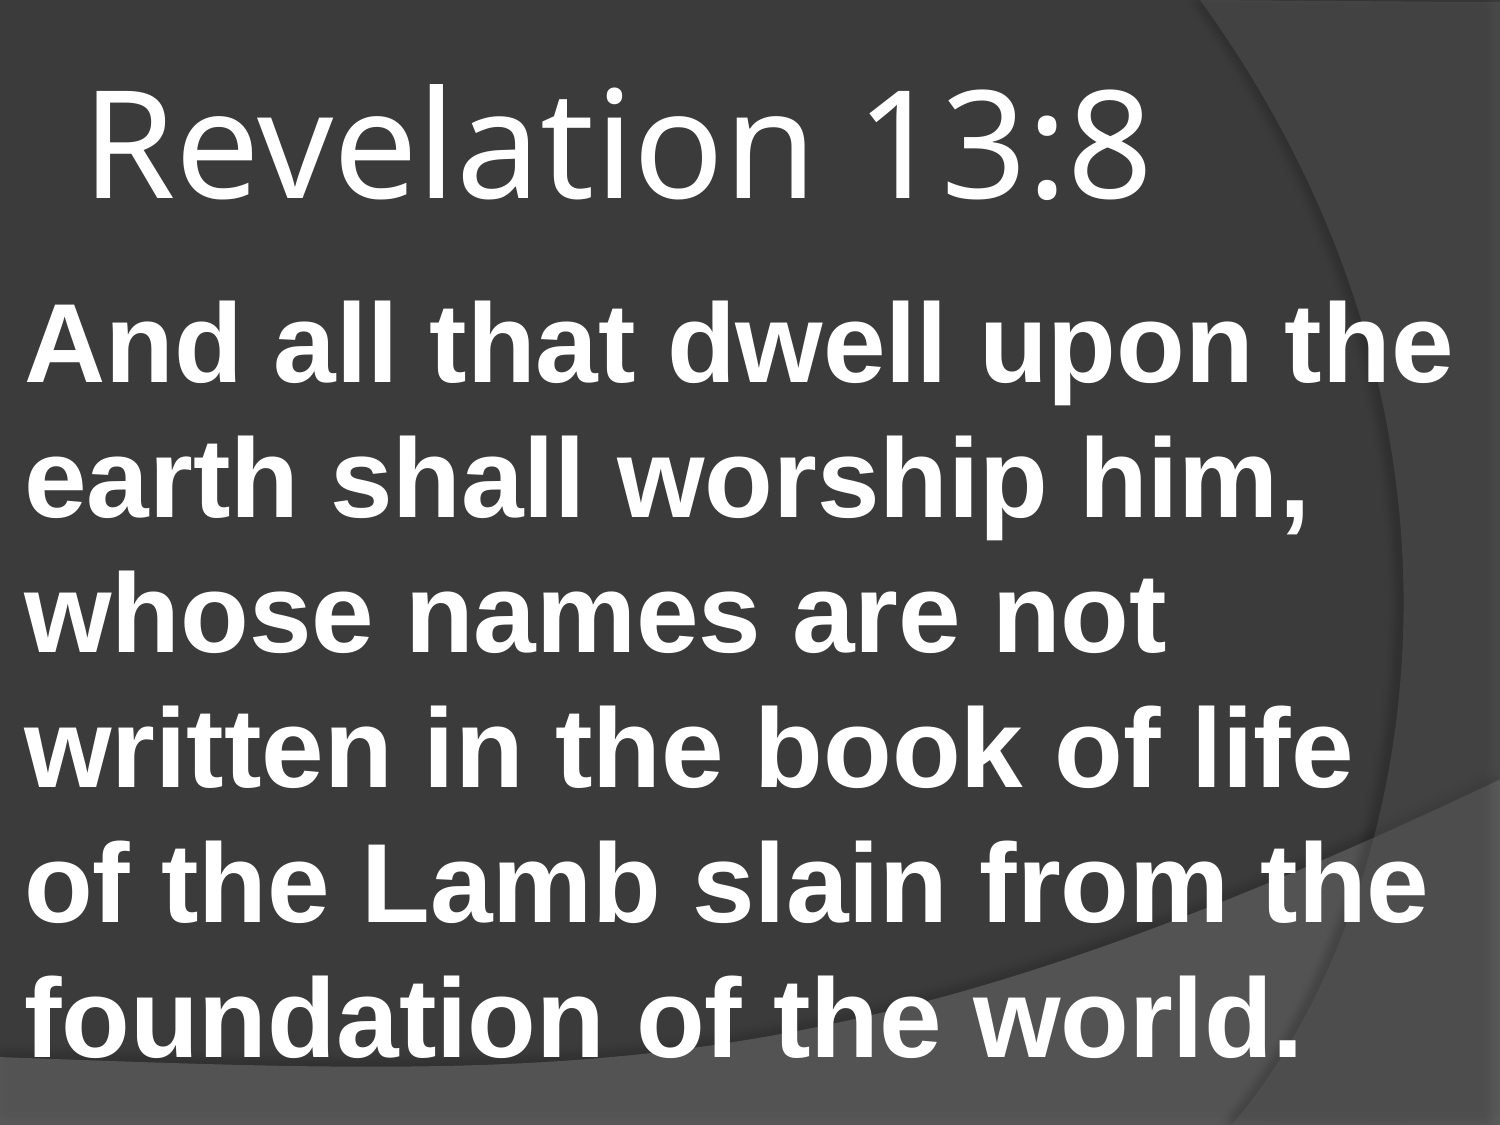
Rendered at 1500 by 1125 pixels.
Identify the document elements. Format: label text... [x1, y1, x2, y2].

title Revelation 13:8 [75, 45, 1300, 233]
list And all that dwell upon the earth shall worship him, whose names are not written in the book of life of the Lamb slain from the foundation of the world. [3, 262, 1488, 1125]
